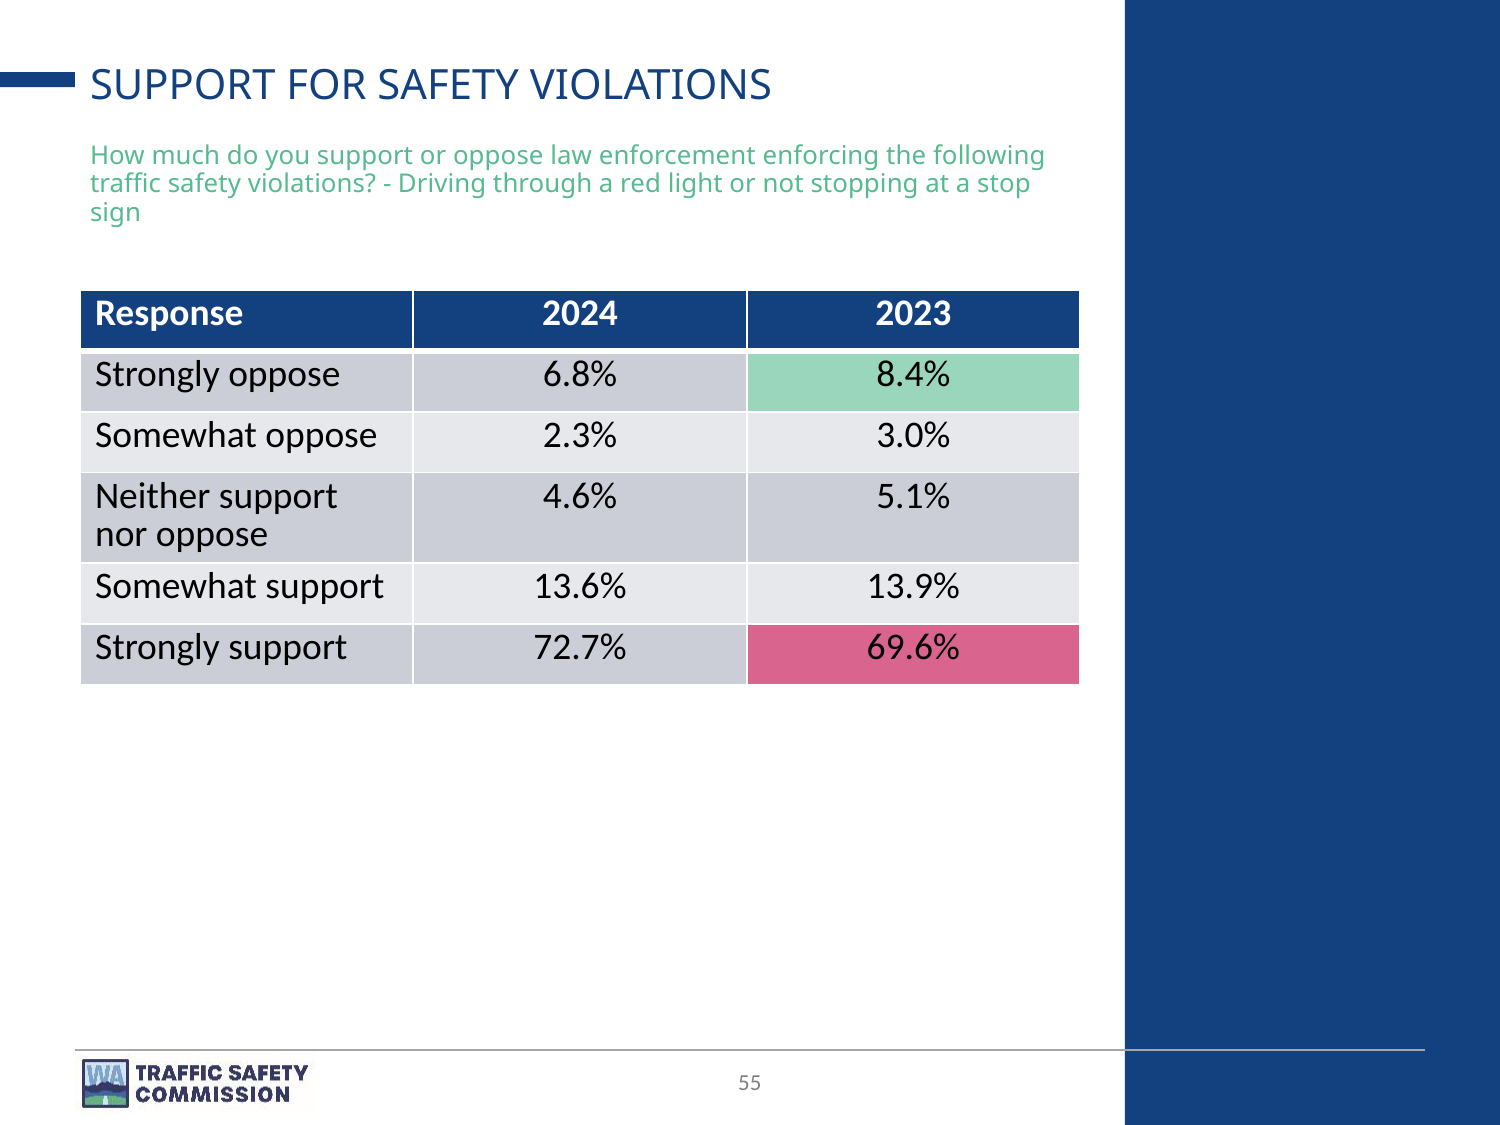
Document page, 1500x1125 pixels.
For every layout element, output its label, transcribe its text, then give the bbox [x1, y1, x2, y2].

table_cell Neither support nor oppose [81, 473, 412, 562]
table_cell Strongly support [81, 625, 412, 684]
table_cell 13.6% [414, 564, 746, 623]
table_cell 6.8% [414, 354, 746, 411]
table_cell Somewhat oppose [81, 413, 412, 472]
table_cell Strongly oppose [81, 354, 412, 411]
table_cell 72.7% [414, 625, 746, 684]
table_header 2023 [748, 291, 1079, 348]
table_header 2024 [414, 291, 746, 348]
table_cell 69.6% [748, 625, 1079, 684]
picture [75, 1053, 315, 1114]
table_cell 4.6% [414, 473, 746, 562]
table_cell 3.0% [748, 413, 1079, 472]
table_cell 2.3% [414, 413, 746, 472]
table_header Response [81, 291, 412, 348]
table_cell 13.9% [748, 564, 1079, 623]
list How much do you support or oppose law enforcement enforcing the following traffic safety violations? - Driving through a red light or not stopping at a stop sign [75, 135, 1080, 235]
table_cell Somewhat support [81, 564, 412, 623]
table_cell 5.1% [748, 473, 1079, 562]
title SUPPORT FOR SAFETY VIOLATIONS [75, 43, 1080, 116]
table_cell 8.4% [748, 354, 1079, 411]
